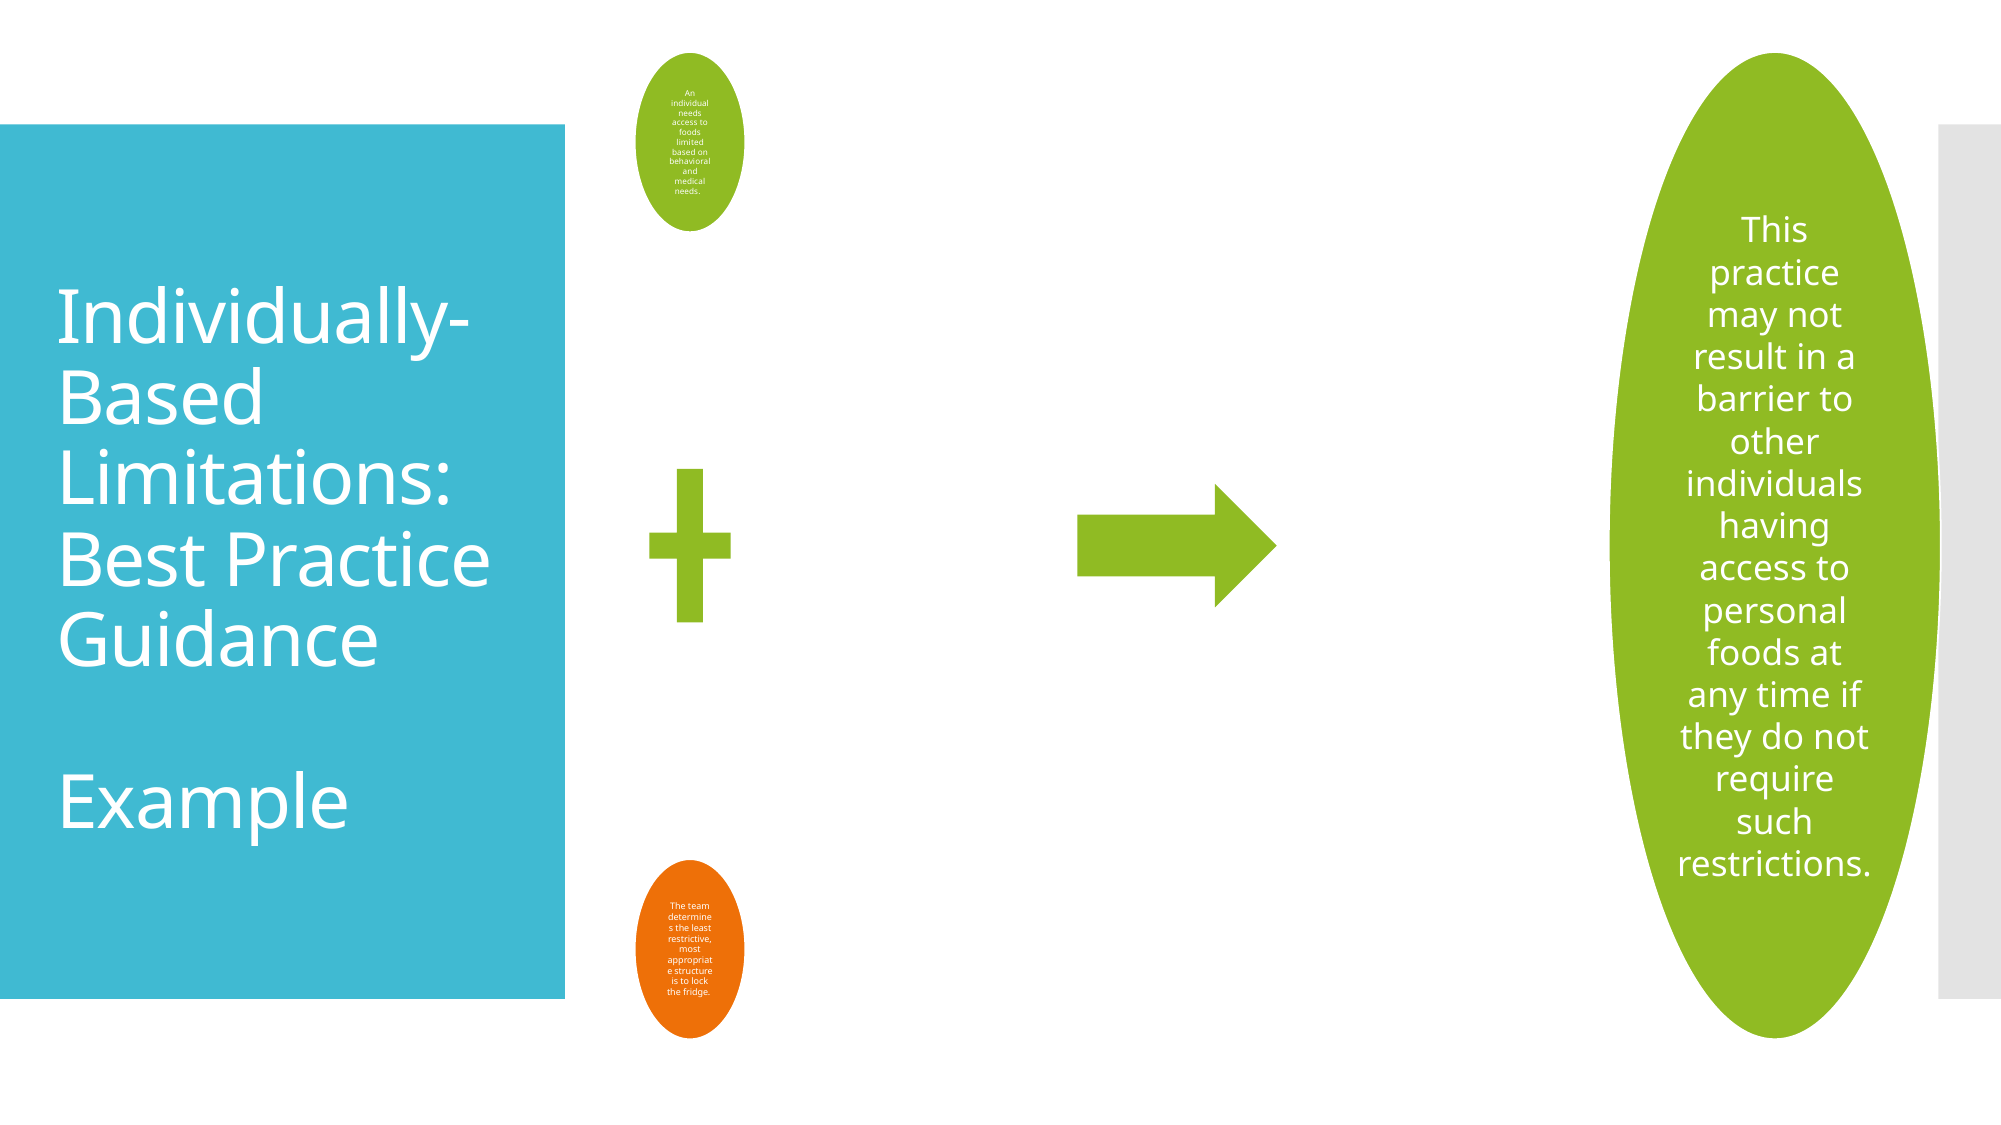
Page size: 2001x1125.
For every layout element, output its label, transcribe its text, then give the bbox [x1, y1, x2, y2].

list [634, 51, 1942, 1040]
title Individually-Based Limitations: Best Practice Guidance Example [41, 184, 525, 940]
